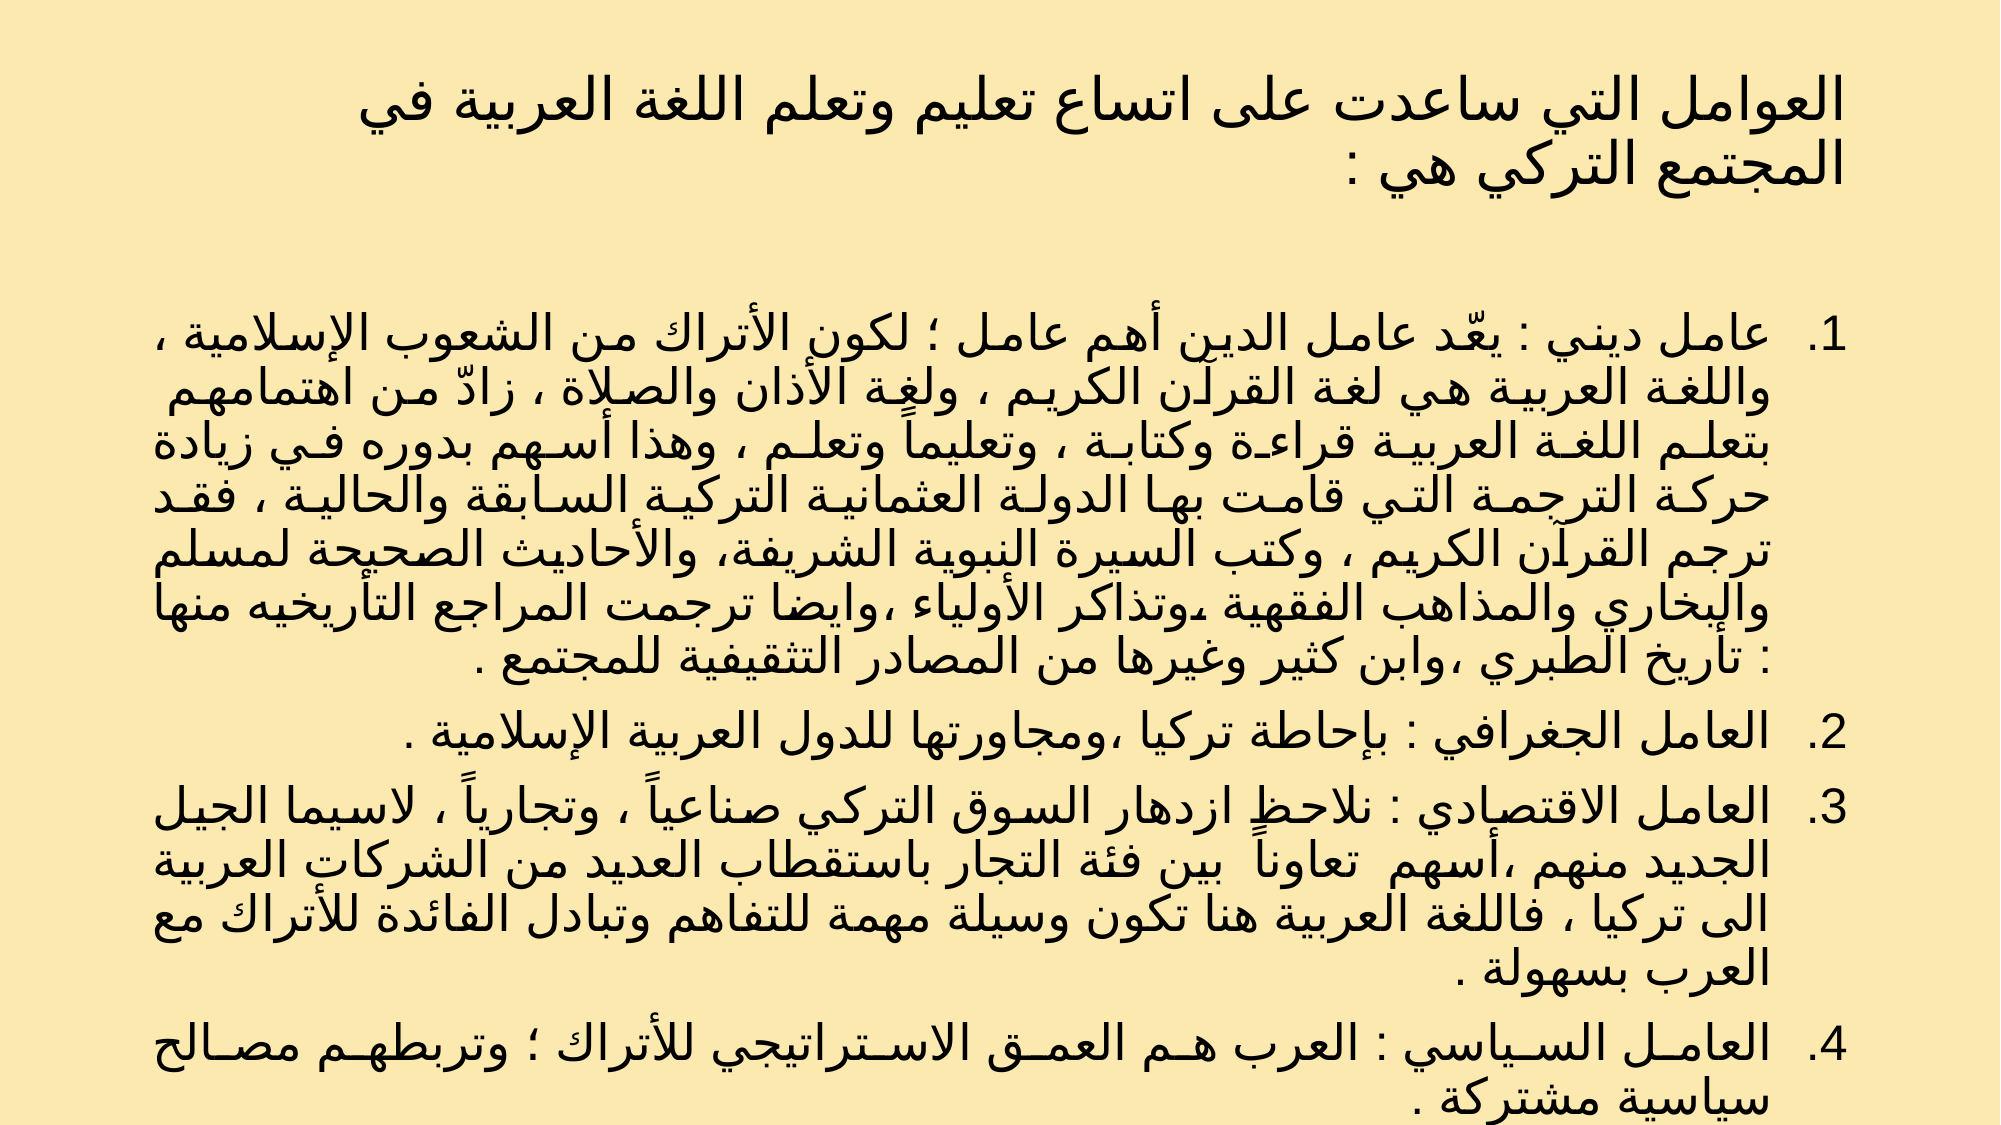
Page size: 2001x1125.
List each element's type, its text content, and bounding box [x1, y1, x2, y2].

title العوامل التي ساعدت على اتساع تعليم وتعلم اللغة العربية في المجتمع التركي هي : [137, 59, 1863, 278]
list عامل ديني : يعّد عامل الدين أهم عامل ؛ لكون الأتراك من الشعوب الإسلامية ، واللغة العربية هي لغة القرآن الكريم ، ولغة الأذان والصلاة ، زادّ من اهتمامهم بتعلم اللغة العربية قراءة وكتابة ، وتعليماً وتعلم ، وهذا أسهم بدوره في زيادة حركة الترجمة التي قامت بها الدولة العثمانية التركية السابقة والحالية ، فقد ترجم القرآن الكريم ، وكتب السيرة النبوية الشريفة، والأحاديث الصحيحة لمسلم والبخاري والمذاهب الفقهية ،وتذاكر الأولياء ،وايضا ترجمت المراجع التأريخيه منها : تأريخ الطبري ،وابن كثير وغيرها من المصادر التثقيفية للمجتمع . العامل الجغرافي : بإحاطة تركيا ،ومجاورتها للدول العربية الإسلامية . العامل الاقتصادي : نلاحظ ازدهار السوق التركي صناعياً ، وتجارياً ، لاسيما الجيل الجديد منهم ،أسهم تعاوناً بين فئة التجار باستقطاب العديد من الشركات العربية الى تركيا ، فاللغة العربية هنا تكون وسيلة مهمة للتفاهم وتبادل الفائدة للأتراك مع العرب بسهولة . العامل السياسي : العرب هم العمق الاستراتيجي للأتراك ؛ وتربطهم مصالح سياسية مشتركة . [137, 299, 1863, 1014]
